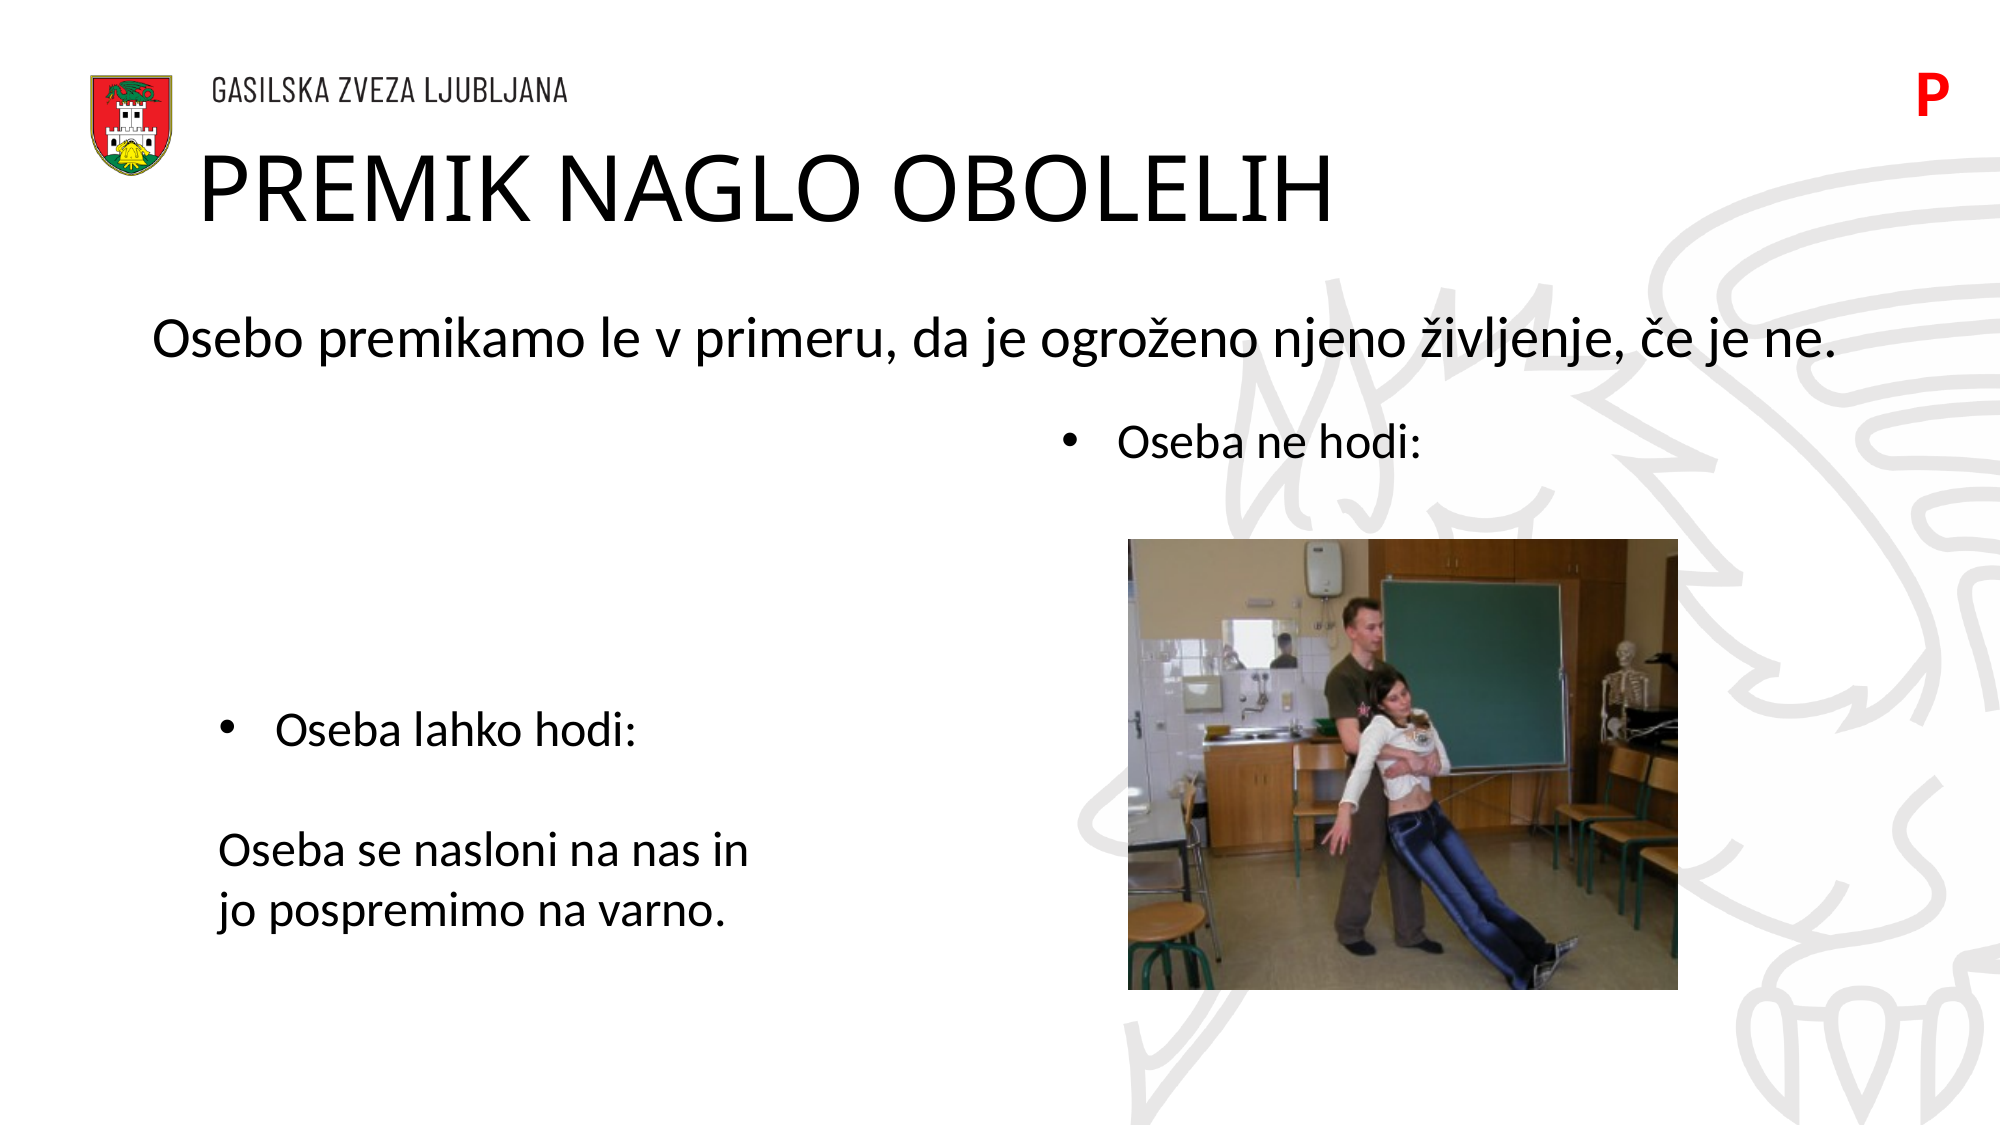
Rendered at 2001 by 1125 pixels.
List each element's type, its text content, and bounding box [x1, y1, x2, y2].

list Osebo premikamo le v primeru, da je ogroženo njeno življenje, če je ne. [137, 299, 1863, 380]
title PREMIK NAGLO OBOLELIH [181, 106, 1863, 278]
text_box Oseba ne hodi: [1046, 401, 1656, 597]
picture [836, 0, 2000, 1125]
picture [58, 0, 599, 396]
text_box Oseba lahko hodi: Oseba se nasloni na nas in jo pospremimo na varno. [203, 688, 813, 1064]
text_box P [1896, 42, 1966, 138]
